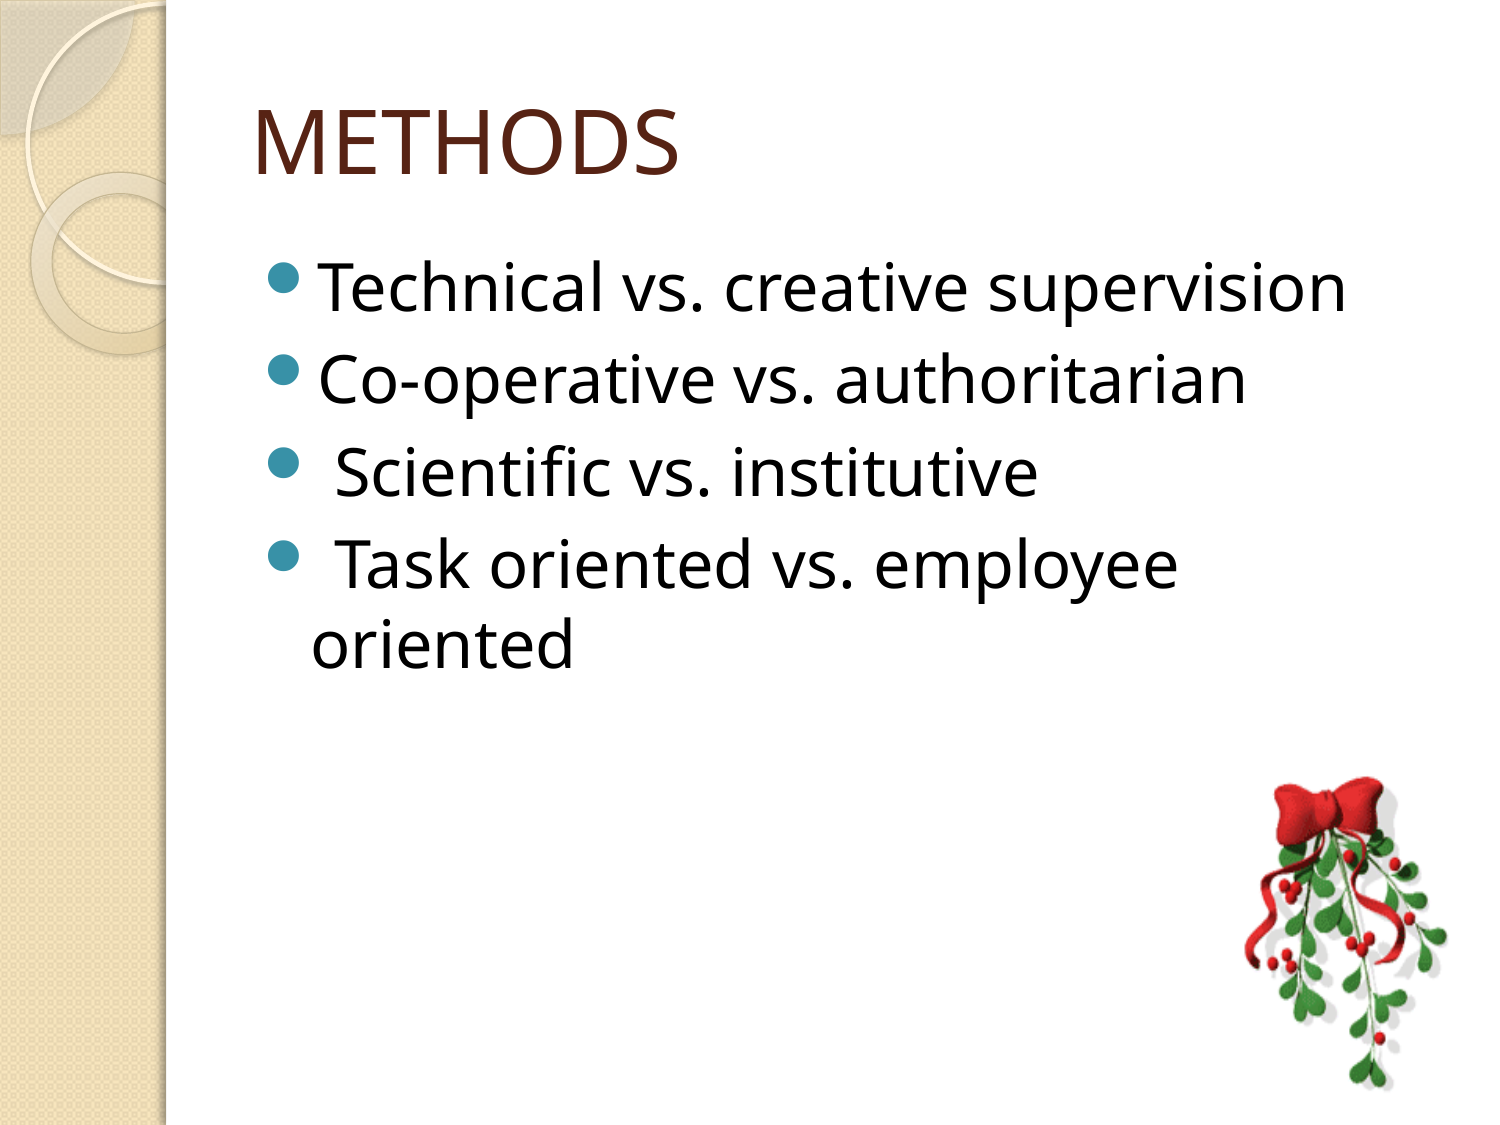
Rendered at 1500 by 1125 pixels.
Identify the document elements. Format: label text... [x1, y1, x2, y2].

title METHODS [235, 45, 1466, 233]
list Technical vs. creative supervision Co-operative vs. authoritarian Scientific vs. institutive Task oriented vs. employee oriented [235, 237, 1466, 1025]
picture [1187, 749, 1500, 1125]
